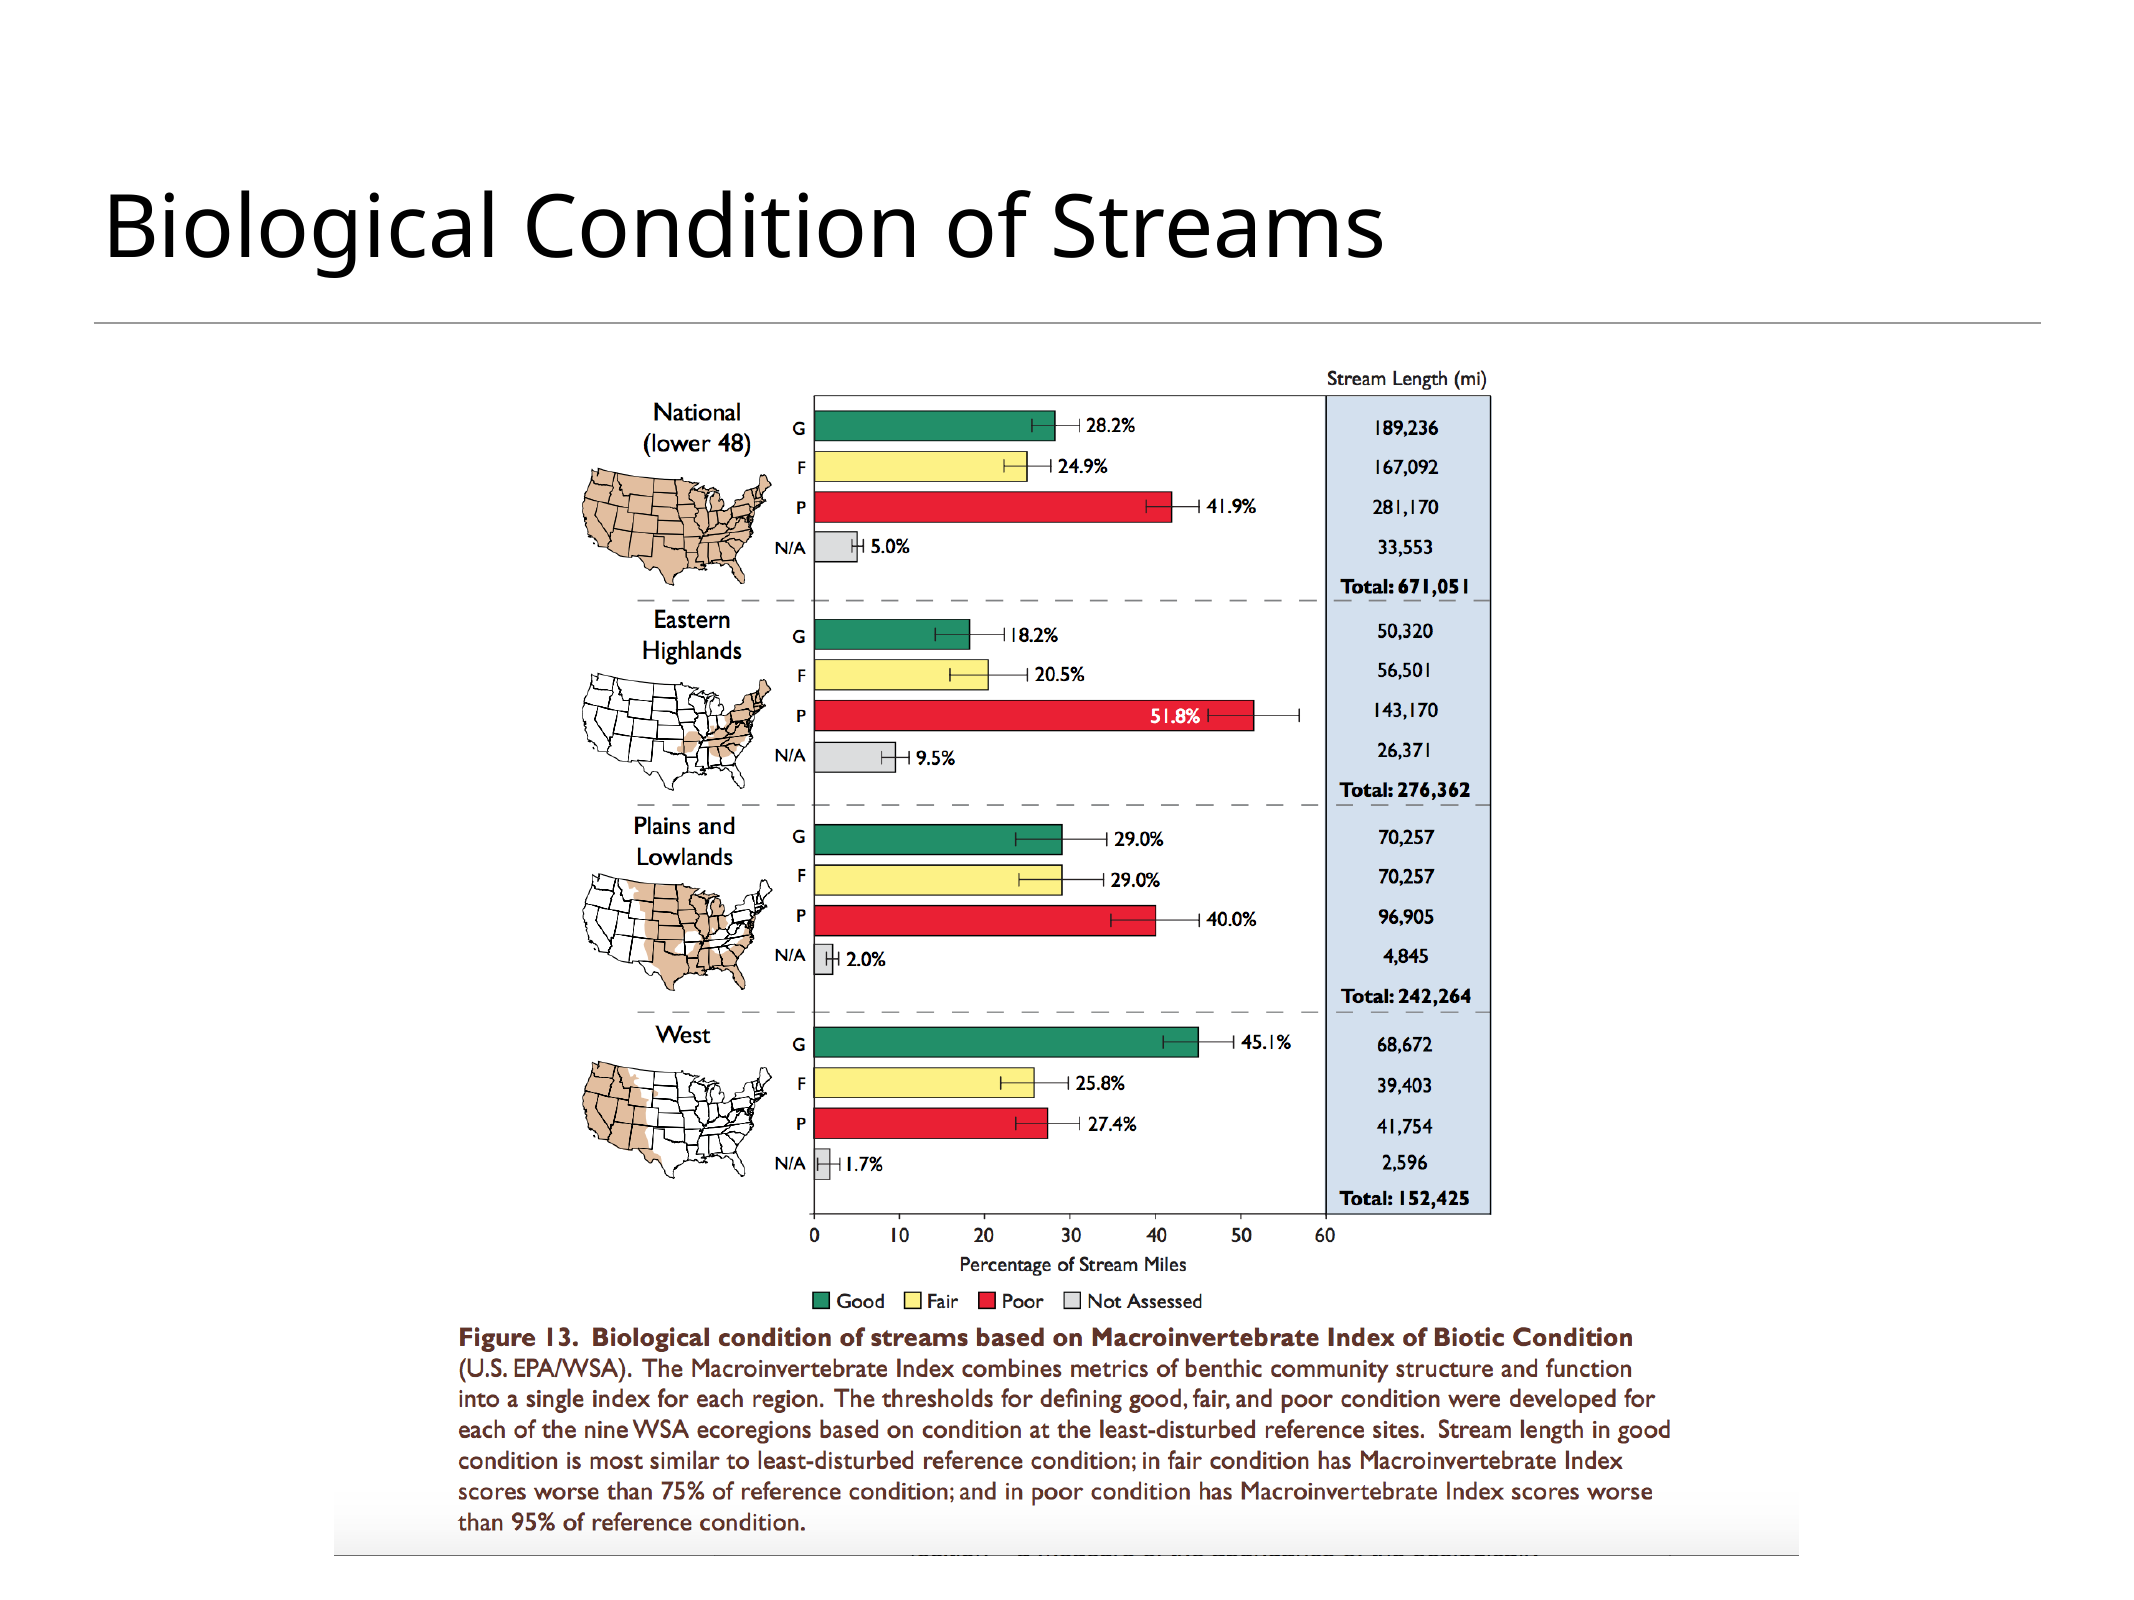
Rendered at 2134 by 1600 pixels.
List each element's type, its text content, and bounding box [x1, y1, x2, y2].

picture [334, 339, 1799, 1556]
title Biological Condition of Streams [93, 53, 2041, 284]
